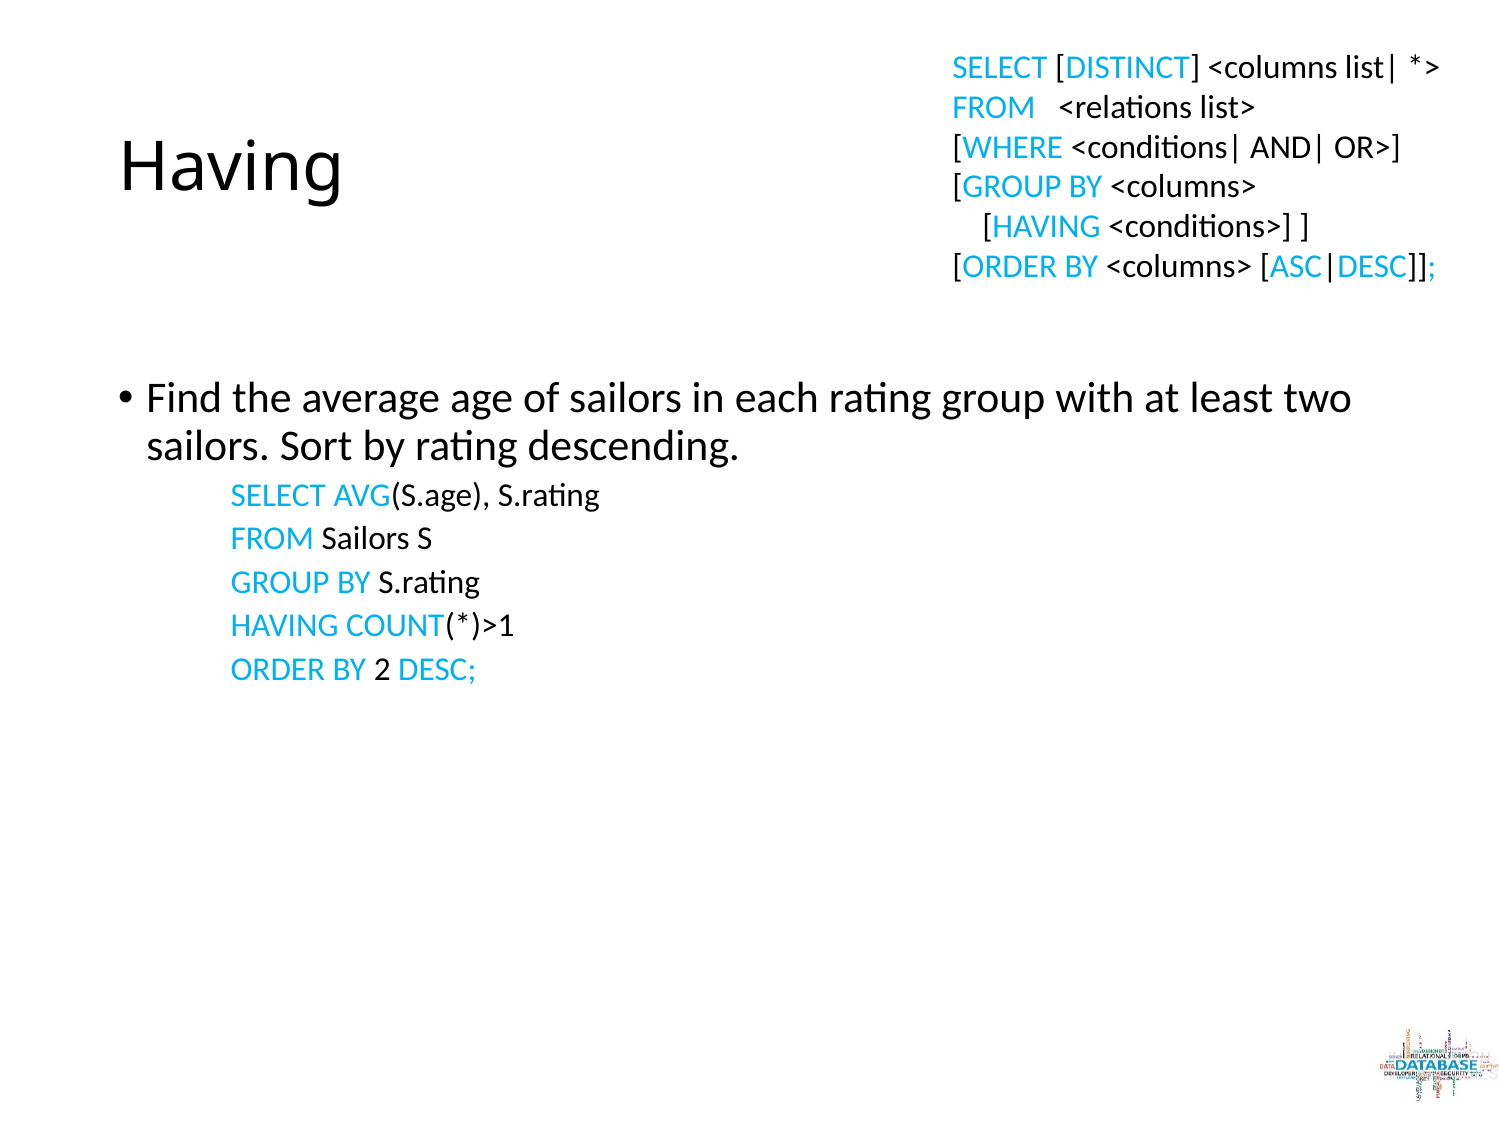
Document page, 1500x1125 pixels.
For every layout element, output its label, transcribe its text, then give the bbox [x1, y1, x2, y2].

picture [1374, 1027, 1500, 1103]
list Find the average age of sailors in each rating group with at least two sailors. Sort by rating descending. SELECT AVG(S.age), S.rating FROM Sailors S GROUP BY S.rating HAVING COUNT(*)>1 ORDER BY 2 DESC; [103, 299, 1397, 1014]
text_box SELECT [DISTINCT] <columns list| *> FROM <relations list> [WHERE <conditions| AND| OR>] [GROUP BY <columns> [HAVING <conditions>] ] [ORDER BY <columns> [ASC|DESC]]; [825, 37, 1468, 320]
title Having [103, 59, 825, 278]
